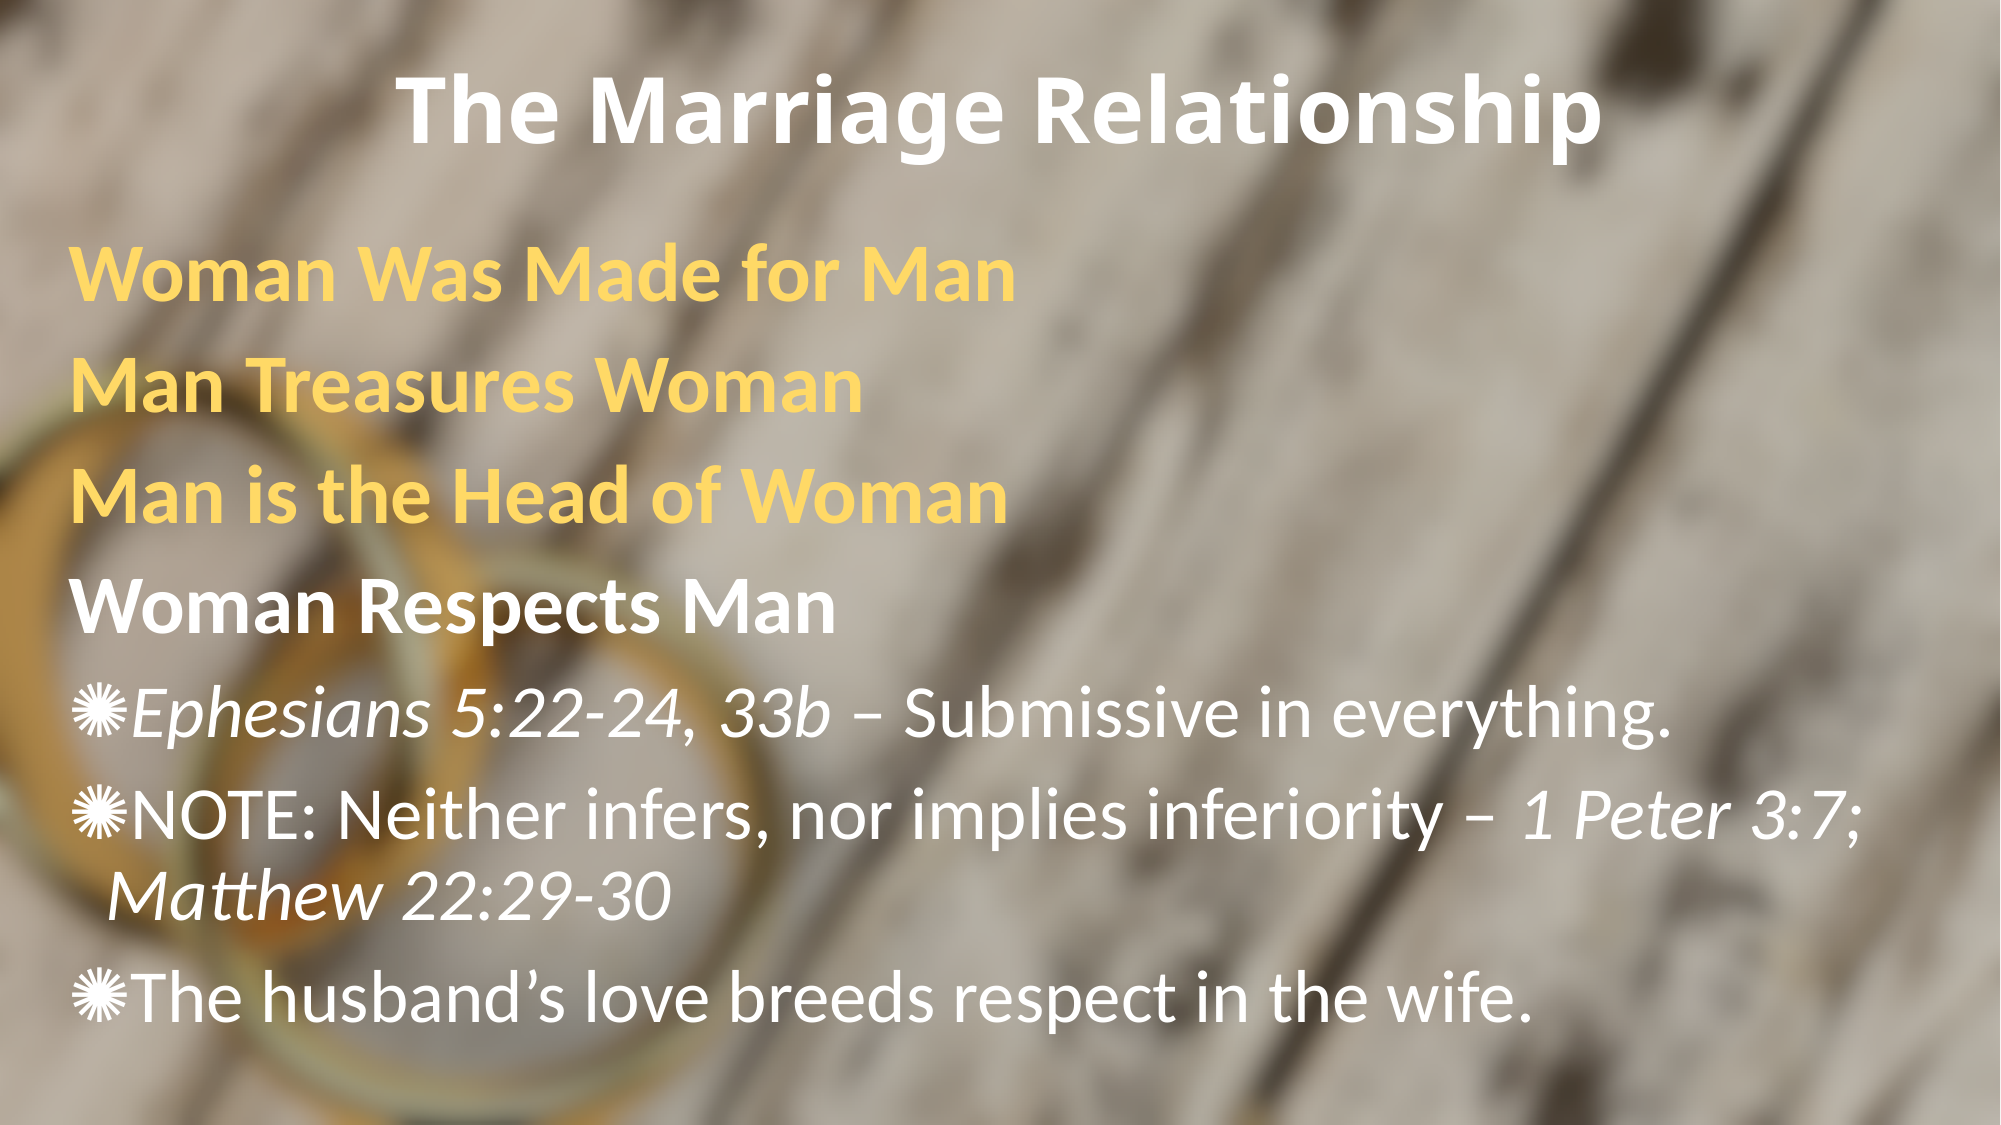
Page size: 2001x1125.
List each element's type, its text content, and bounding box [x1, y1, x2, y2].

picture [0, 0, 2001, 1125]
list Woman Was Made for Man Man Treasures Woman Man is the Head of Woman Woman Respects Man Ephesians 5:22-24, 33b – Submissive in everything. NOTE: Neither infers, nor implies inferiority – 1 Peter 3:7; Matthew 22:29-30 The husband’s love breeds respect in the wife. [53, 222, 1947, 1092]
title The Marriage Relationship [137, 4, 1863, 222]
